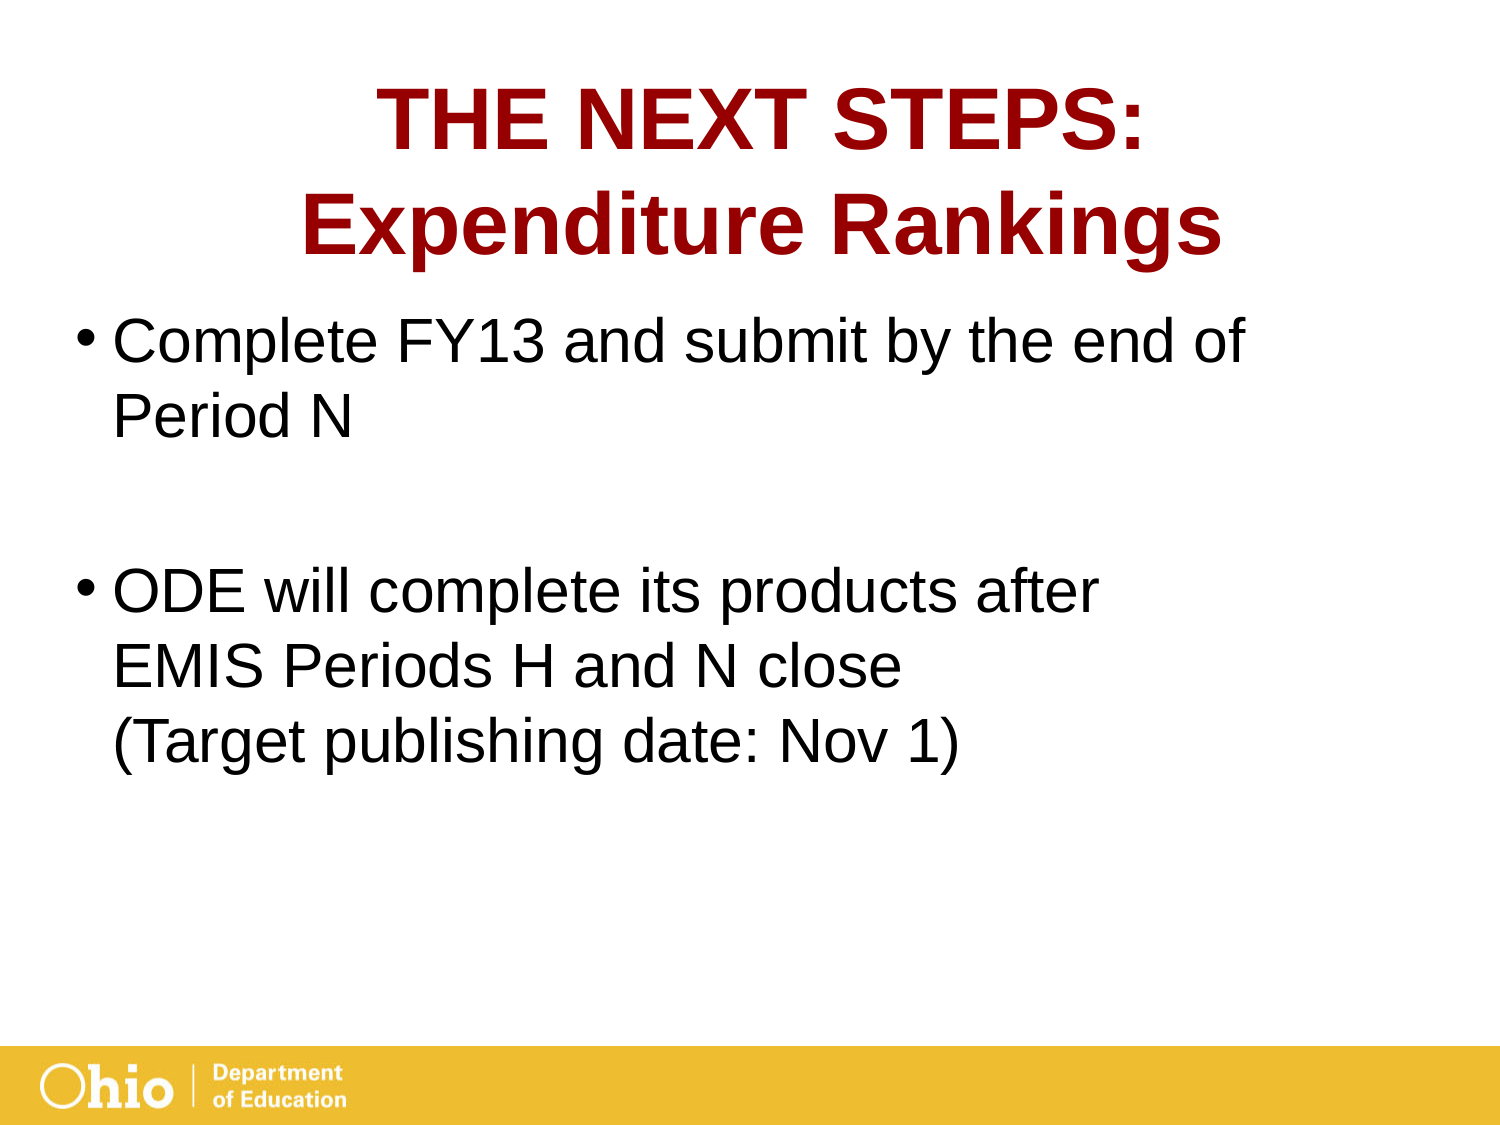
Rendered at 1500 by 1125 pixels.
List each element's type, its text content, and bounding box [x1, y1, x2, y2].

list Complete FY13 and submit by the end of Period N ODE will complete its products after EMIS Periods H and N close (Target publishing date: Nov 1) [75, 299, 1425, 916]
title THE NEXT STEPS: Expenditure Rankings [125, 62, 1400, 299]
picture [0, 1046, 1500, 1125]
